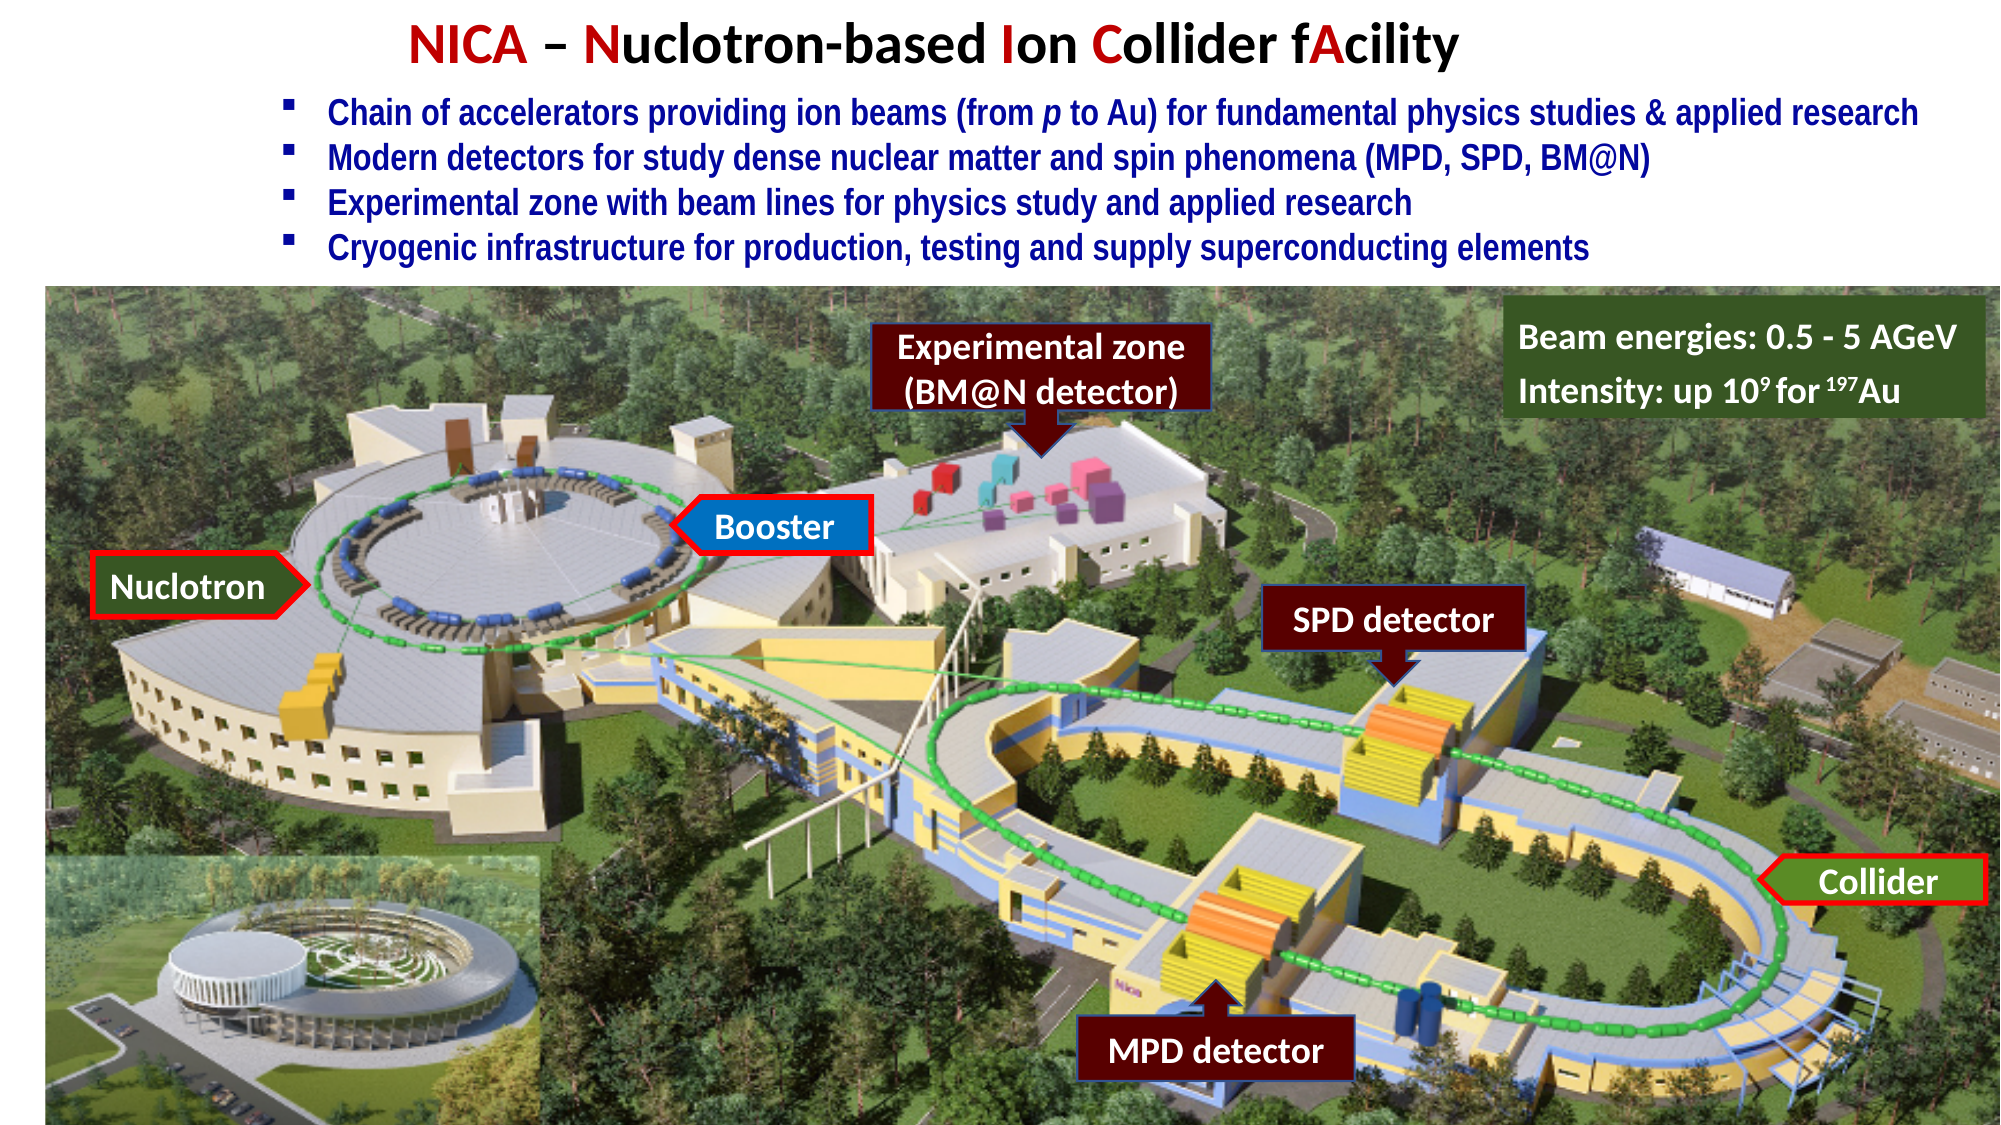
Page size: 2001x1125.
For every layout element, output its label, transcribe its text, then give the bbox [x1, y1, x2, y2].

text_box Chain of accelerators providing ion beams (from p to Au) for fundamental physics studies & applied research Modern detectors for study dense nuclear matter and spin phenomena (MPD, SPD, BM@N) Experimental zone with beam lines for physics study and applied research Cryogenic infrastructure for production, testing and supply superconducting elements [265, 80, 1935, 275]
picture [45, 285, 2000, 1125]
text_box NICA – Nuclotron-based Ion Collider fAcility [393, 0, 1504, 80]
